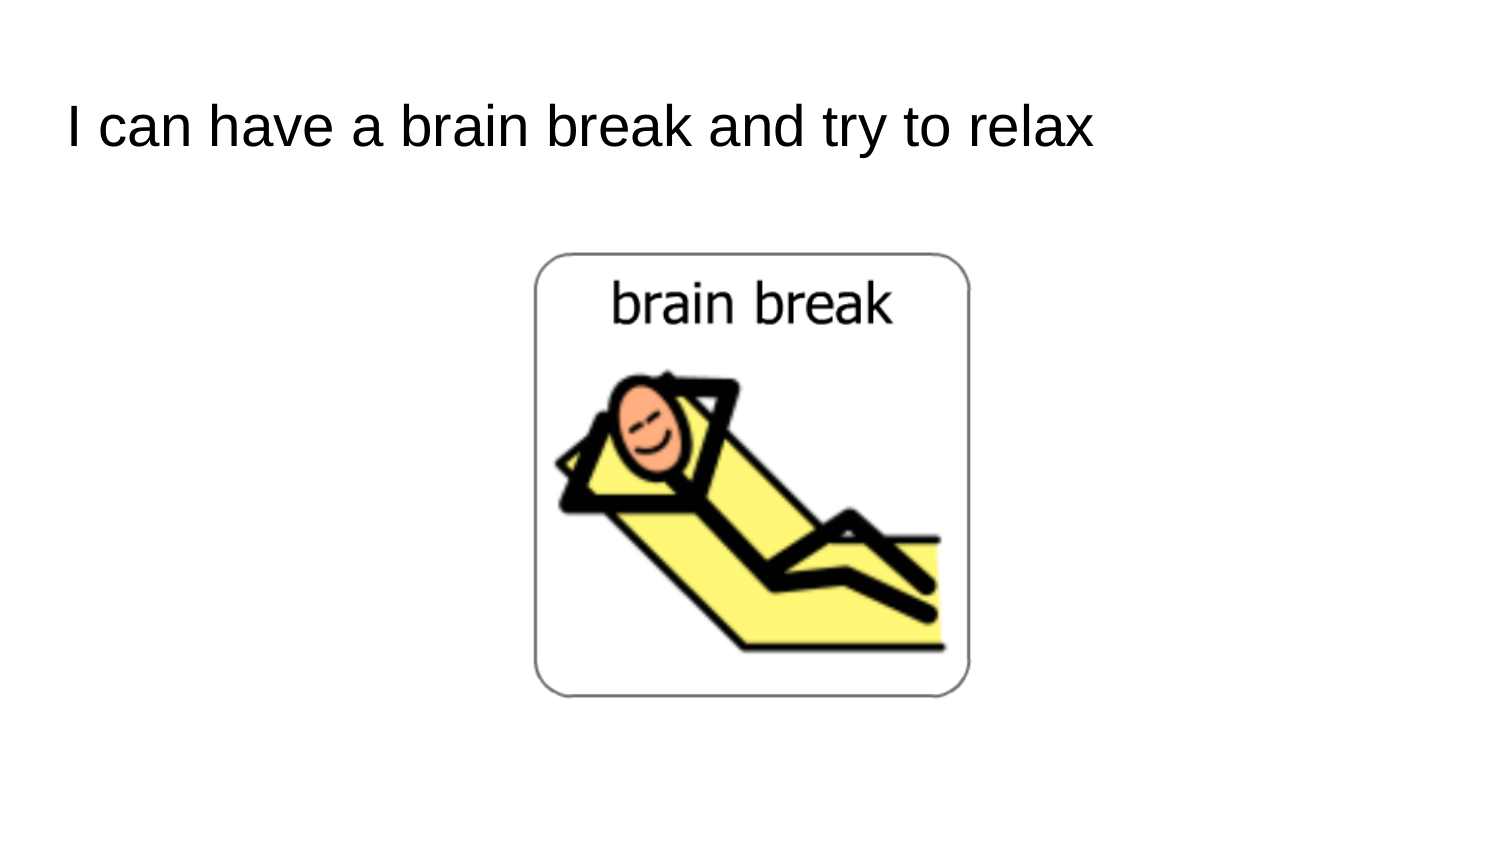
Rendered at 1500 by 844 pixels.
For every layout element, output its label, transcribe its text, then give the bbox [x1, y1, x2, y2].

picture [516, 220, 984, 718]
title I can have a brain break and try to relax [51, 72, 1449, 167]
